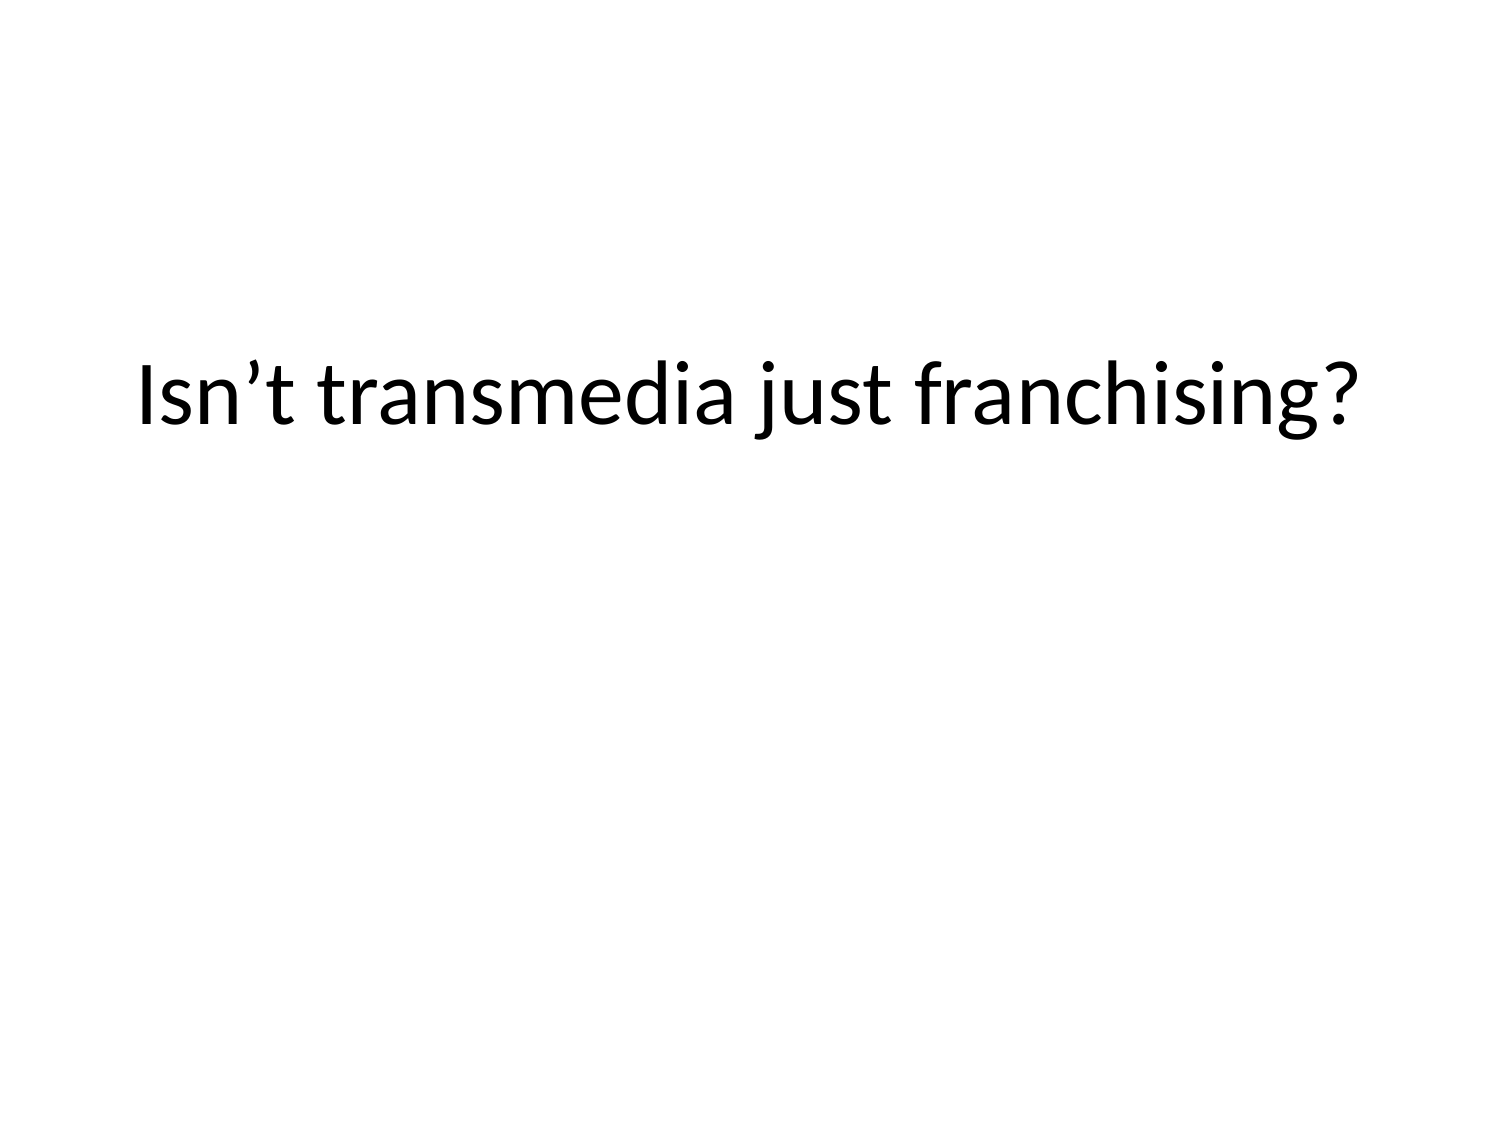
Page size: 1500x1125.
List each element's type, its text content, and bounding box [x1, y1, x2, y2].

title Isn’t transmedia just franchising? [75, 293, 1425, 482]
